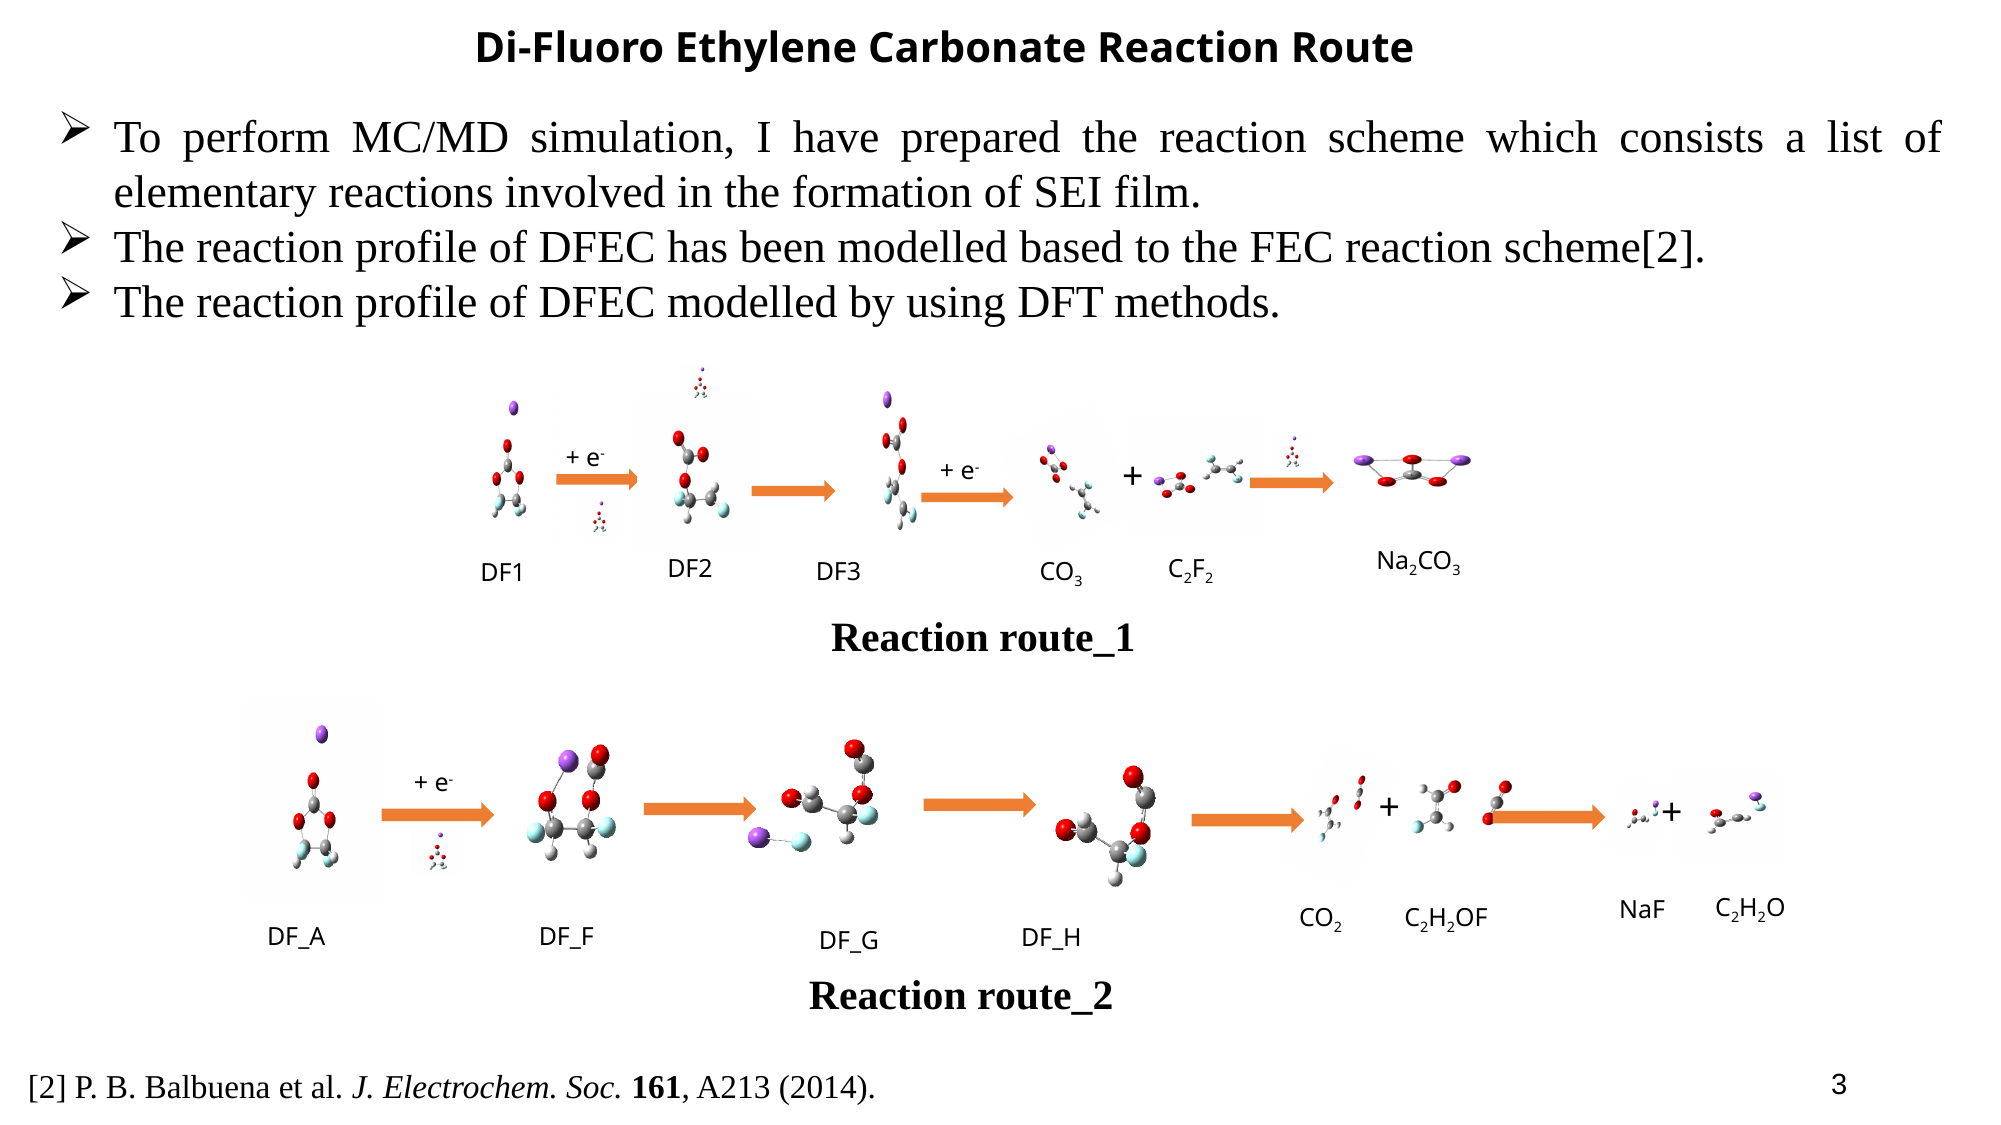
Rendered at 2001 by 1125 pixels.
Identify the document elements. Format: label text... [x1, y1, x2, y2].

text_box DF2 [652, 554, 728, 591]
picture [1272, 431, 1311, 474]
slide_number 3 [1412, 1053, 1863, 1114]
text_box [1259, 472, 1334, 494]
text_box Na2CO3 [1361, 536, 1476, 586]
text_box + e- [944, 447, 995, 492]
text_box + e- [557, 434, 620, 479]
picture [637, 362, 754, 554]
picture [997, 404, 1259, 547]
text_box DF1 [465, 548, 541, 594]
text_box Reaction route_2 [794, 963, 1129, 1026]
picture [1334, 425, 1490, 517]
text_box C2F2 [1153, 545, 1229, 594]
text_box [242, 700, 1804, 963]
text_box [2] P. B. Balbuena et al. J. Electrochem. Soc. 161, A213 (2014). [13, 1057, 892, 1113]
text_box DF3 [801, 547, 876, 593]
text_box Di-Fluoro Ethylene Carbonate Reaction Route [459, 12, 1430, 78]
text_box Reaction route_1 [816, 602, 1152, 668]
text_box [944, 487, 1009, 508]
picture [455, 380, 557, 544]
text_box To perform MC/MD simulation, I have prepared the reaction scheme which consists a list of elementary reactions involved in the formation of SEI film. The reaction profile of DFEC has been modelled based to the FEC reaction scheme[2]. The reaction profile of DFEC modelled by using DFT methods. [42, 98, 1959, 334]
text_box [557, 468, 637, 491]
text_box CO3 [1024, 547, 1098, 597]
text_box [754, 480, 836, 502]
picture [845, 378, 944, 582]
picture [579, 496, 618, 539]
